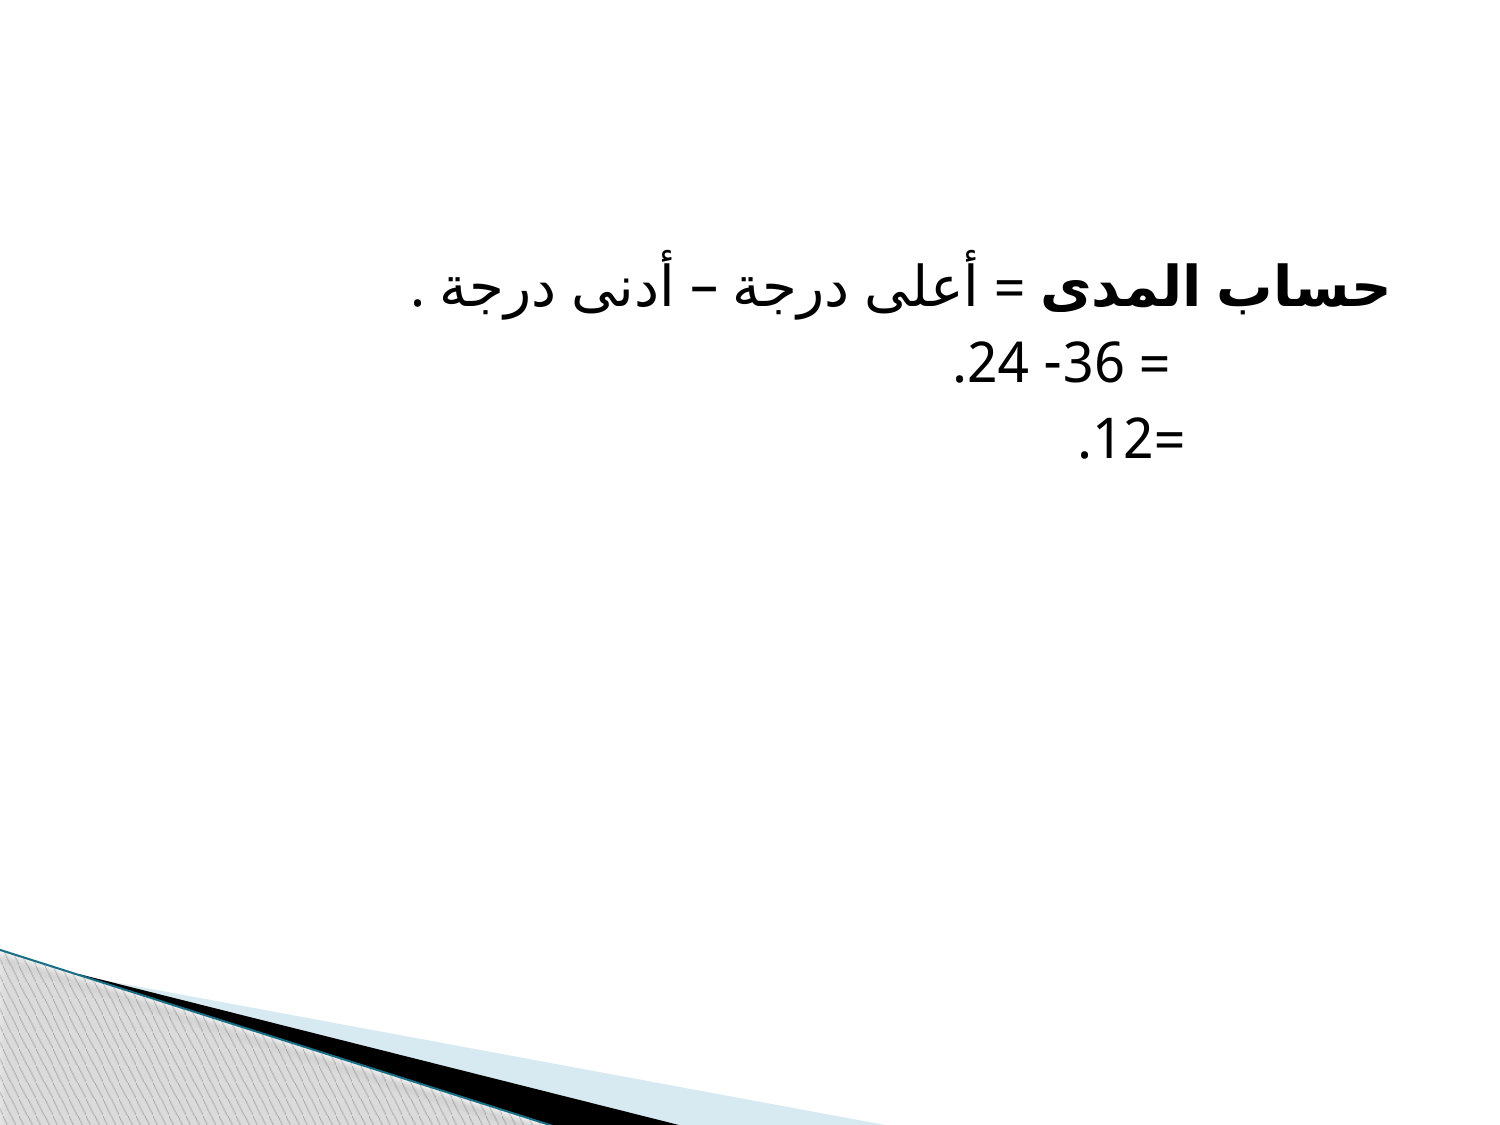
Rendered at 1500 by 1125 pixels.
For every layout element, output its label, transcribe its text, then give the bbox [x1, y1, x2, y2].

list حساب المدى = أعلى درجة – أدنى درجة . = 36- 24. =12. [75, 243, 1425, 986]
